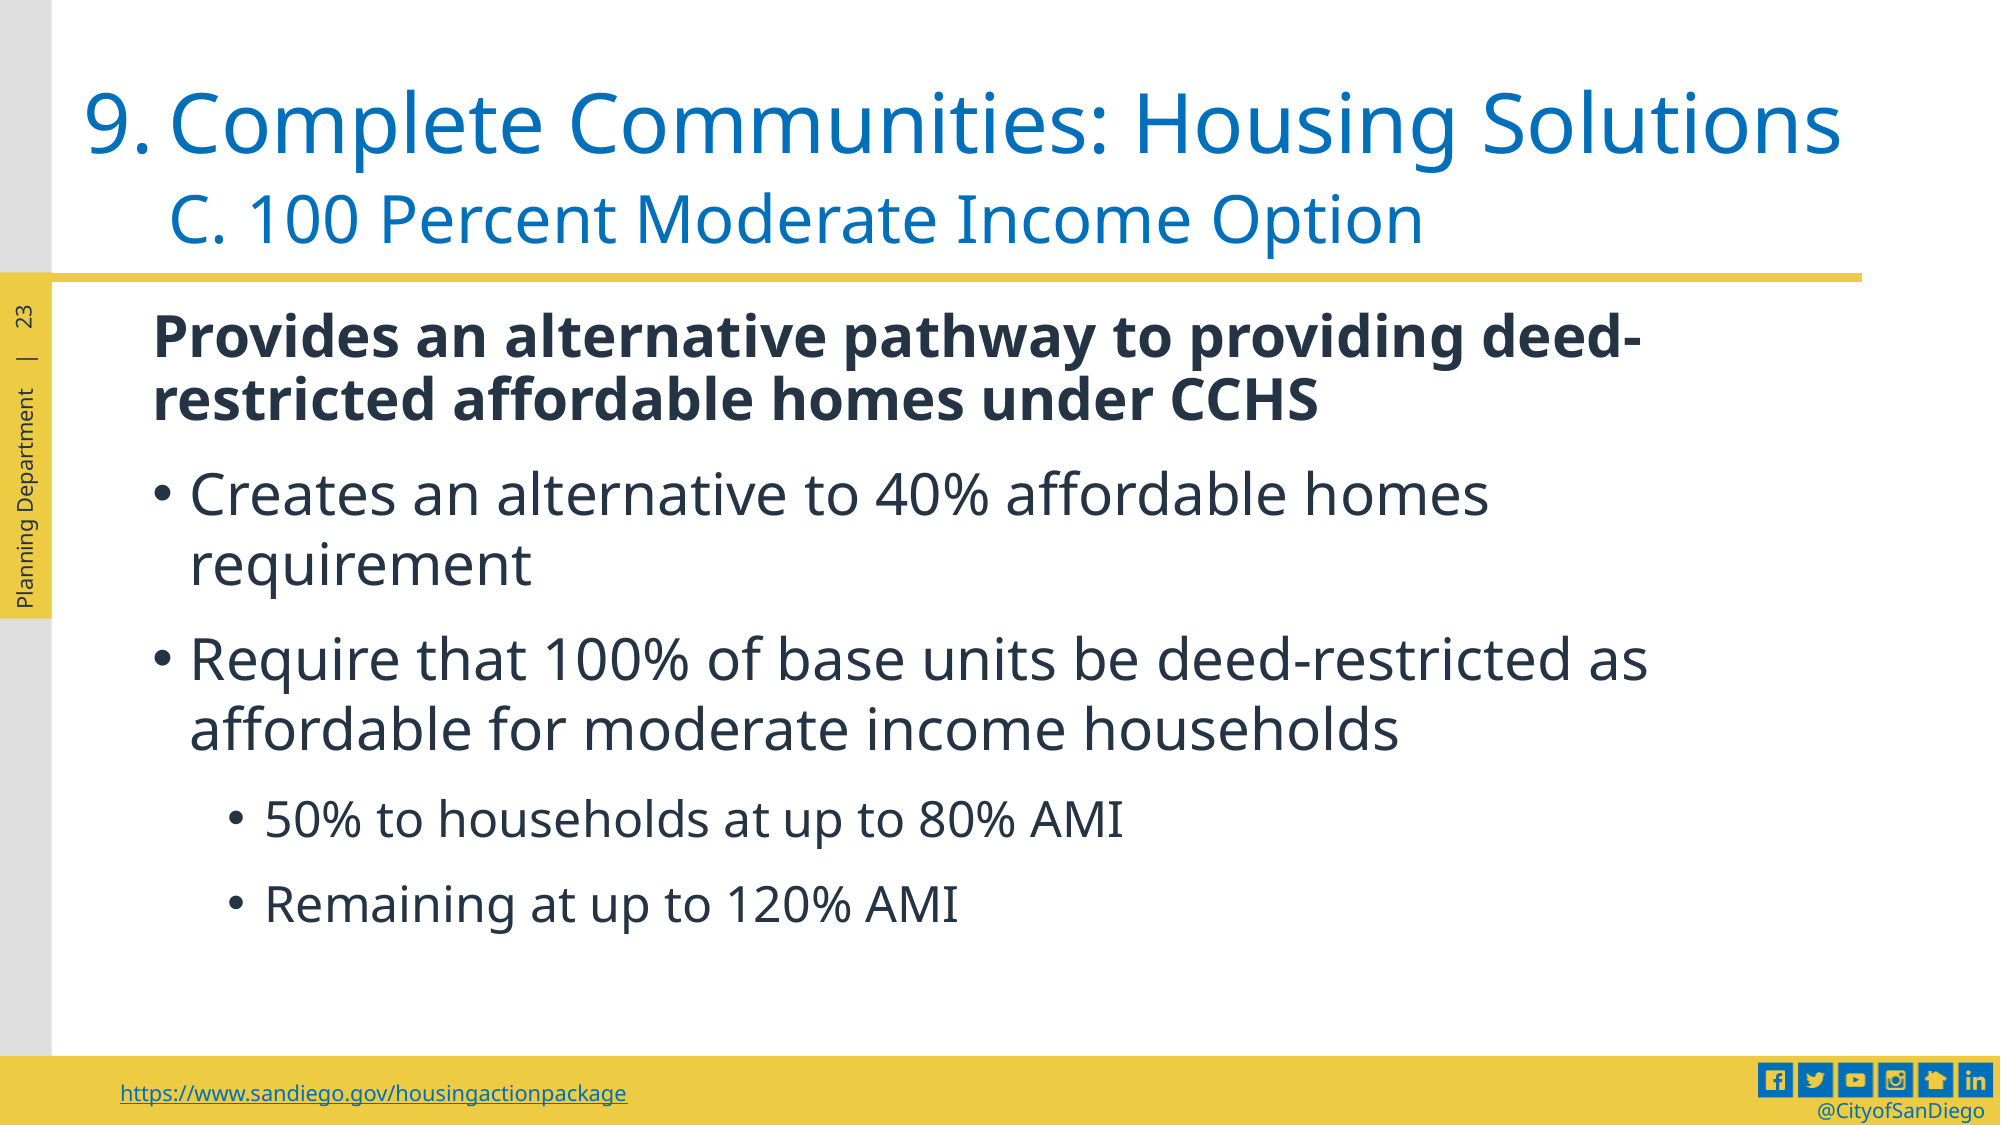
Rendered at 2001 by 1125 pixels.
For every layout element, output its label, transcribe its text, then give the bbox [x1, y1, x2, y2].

picture [1754, 1057, 1997, 1103]
list Provides an alternative pathway to providing deed-restricted affordable homes under CCHS Creates an alternative to 40% affordable homes requirement Require that 100% of base units be deed-restricted as affordable for moderate income households 50% to households at up to 80% AMI Remaining at up to 120% AMI [137, 299, 1863, 1014]
title 9. Complete Communities: Housing Solutions C. 100 Percent Moderate Income Option [68, 63, 1932, 281]
